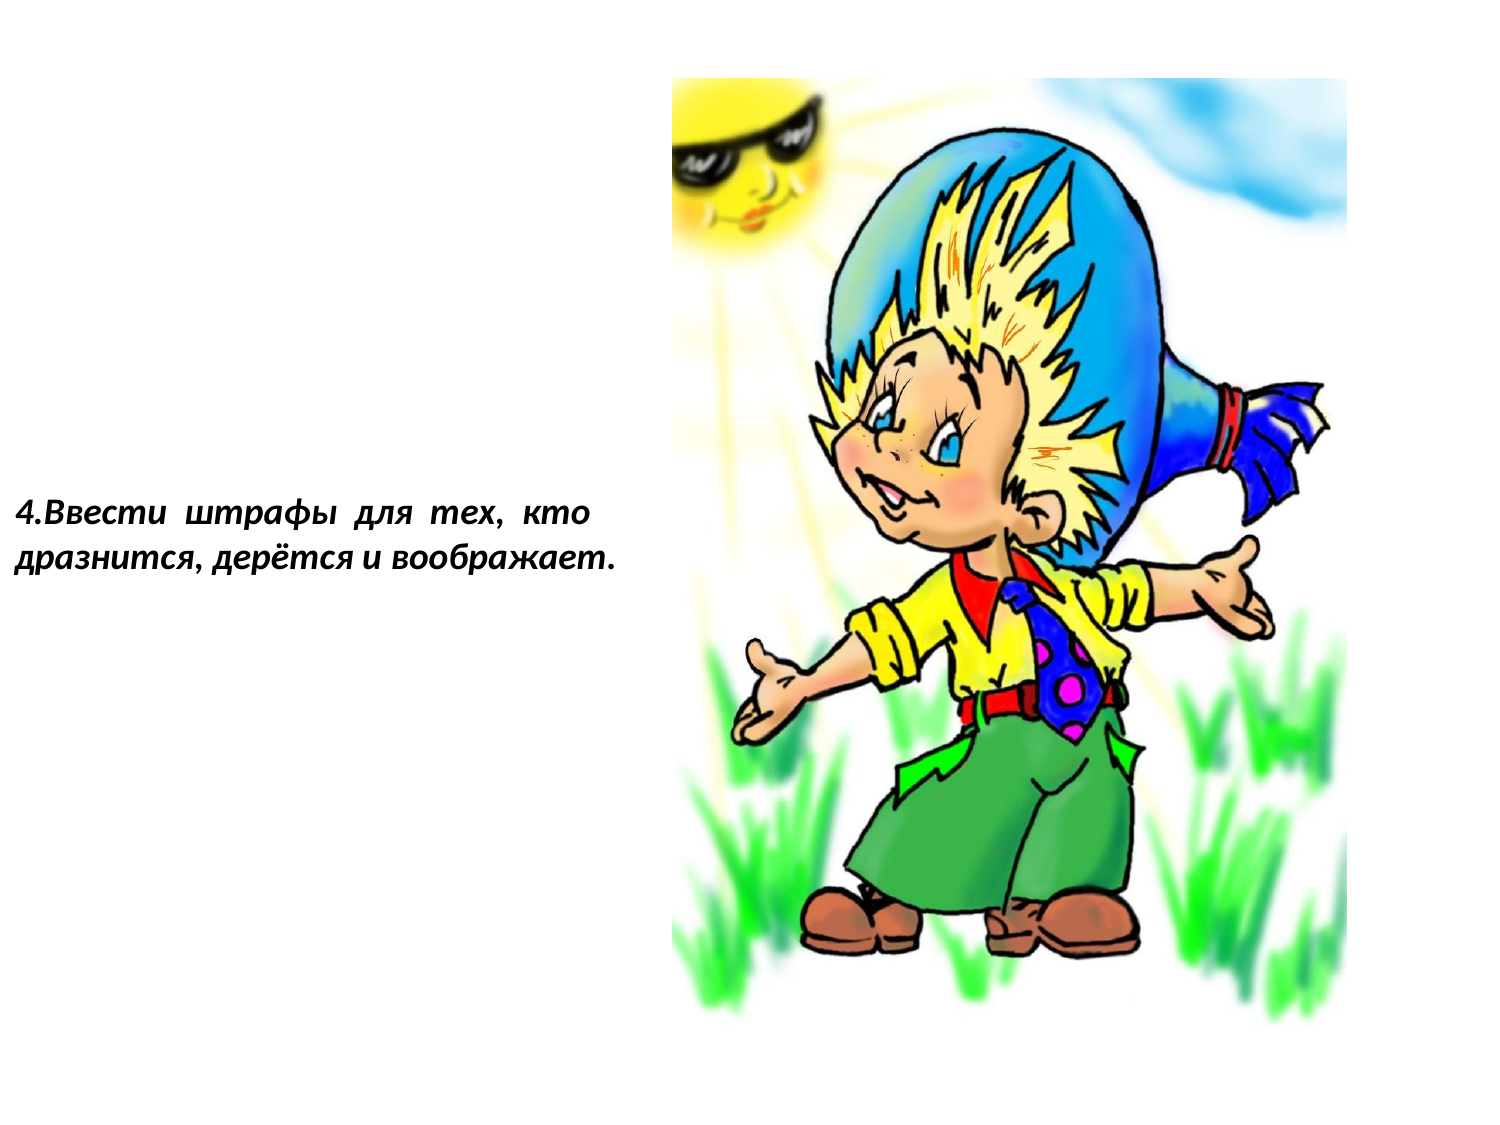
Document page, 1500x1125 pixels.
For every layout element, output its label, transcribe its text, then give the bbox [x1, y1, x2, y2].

text_box 4.Ввести штрафы для тех, кто дразнится, дерётся и воображает. [0, 479, 666, 585]
picture [671, 77, 1347, 1036]
